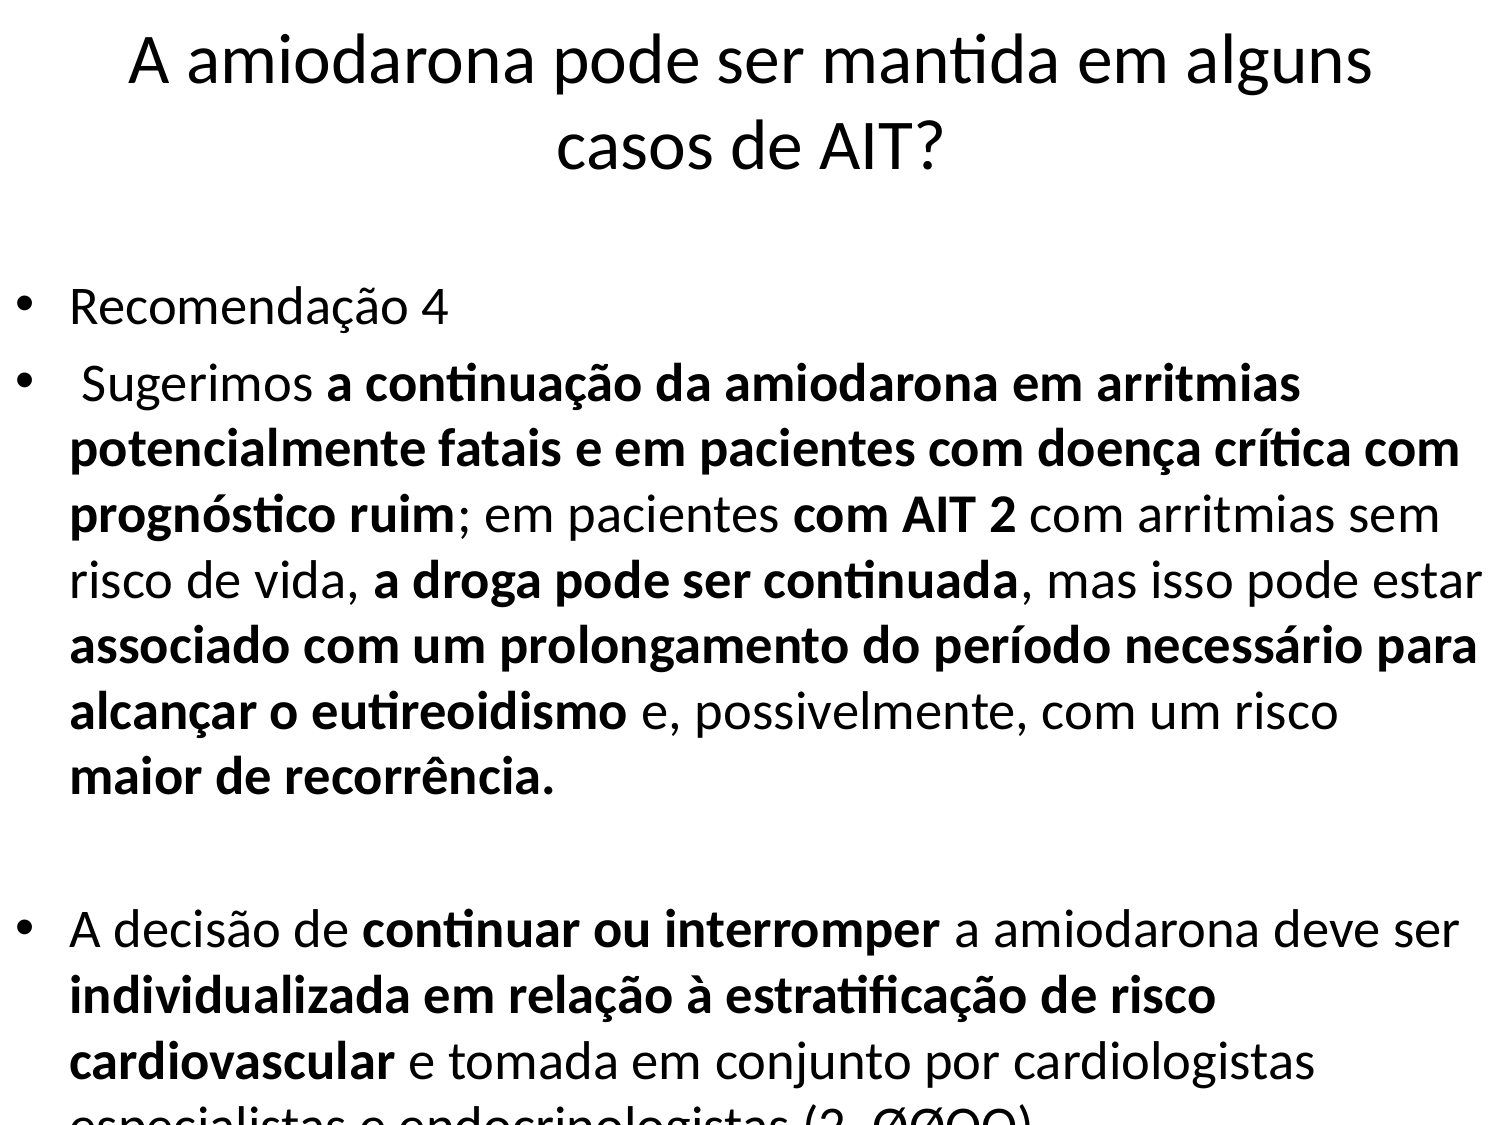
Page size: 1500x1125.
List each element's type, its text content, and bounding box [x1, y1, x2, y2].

list Recomendação 4 Sugerimos a continuação da amiodarona em arritmias potencialmente fatais e em pacientes com doença crítica com prognóstico ruim; em pacientes com AIT 2 com arritmias sem risco de vida, a droga pode ser continuada, mas isso pode estar associado com um prolongamento do período necessário para alcançar o eutireoidismo e, possivelmente, com um risco maior de recorrência. A decisão de continuar ou interromper a amiodarona deve ser individualizada em relação à estratificação de risco cardiovascular e tomada em conjunto por cardiologistas especialistas e endocrinologistas (2, ØØOO). [0, 262, 1500, 1125]
title A amiodarona pode ser mantida em alguns casos de AIT? [76, 4, 1427, 192]
